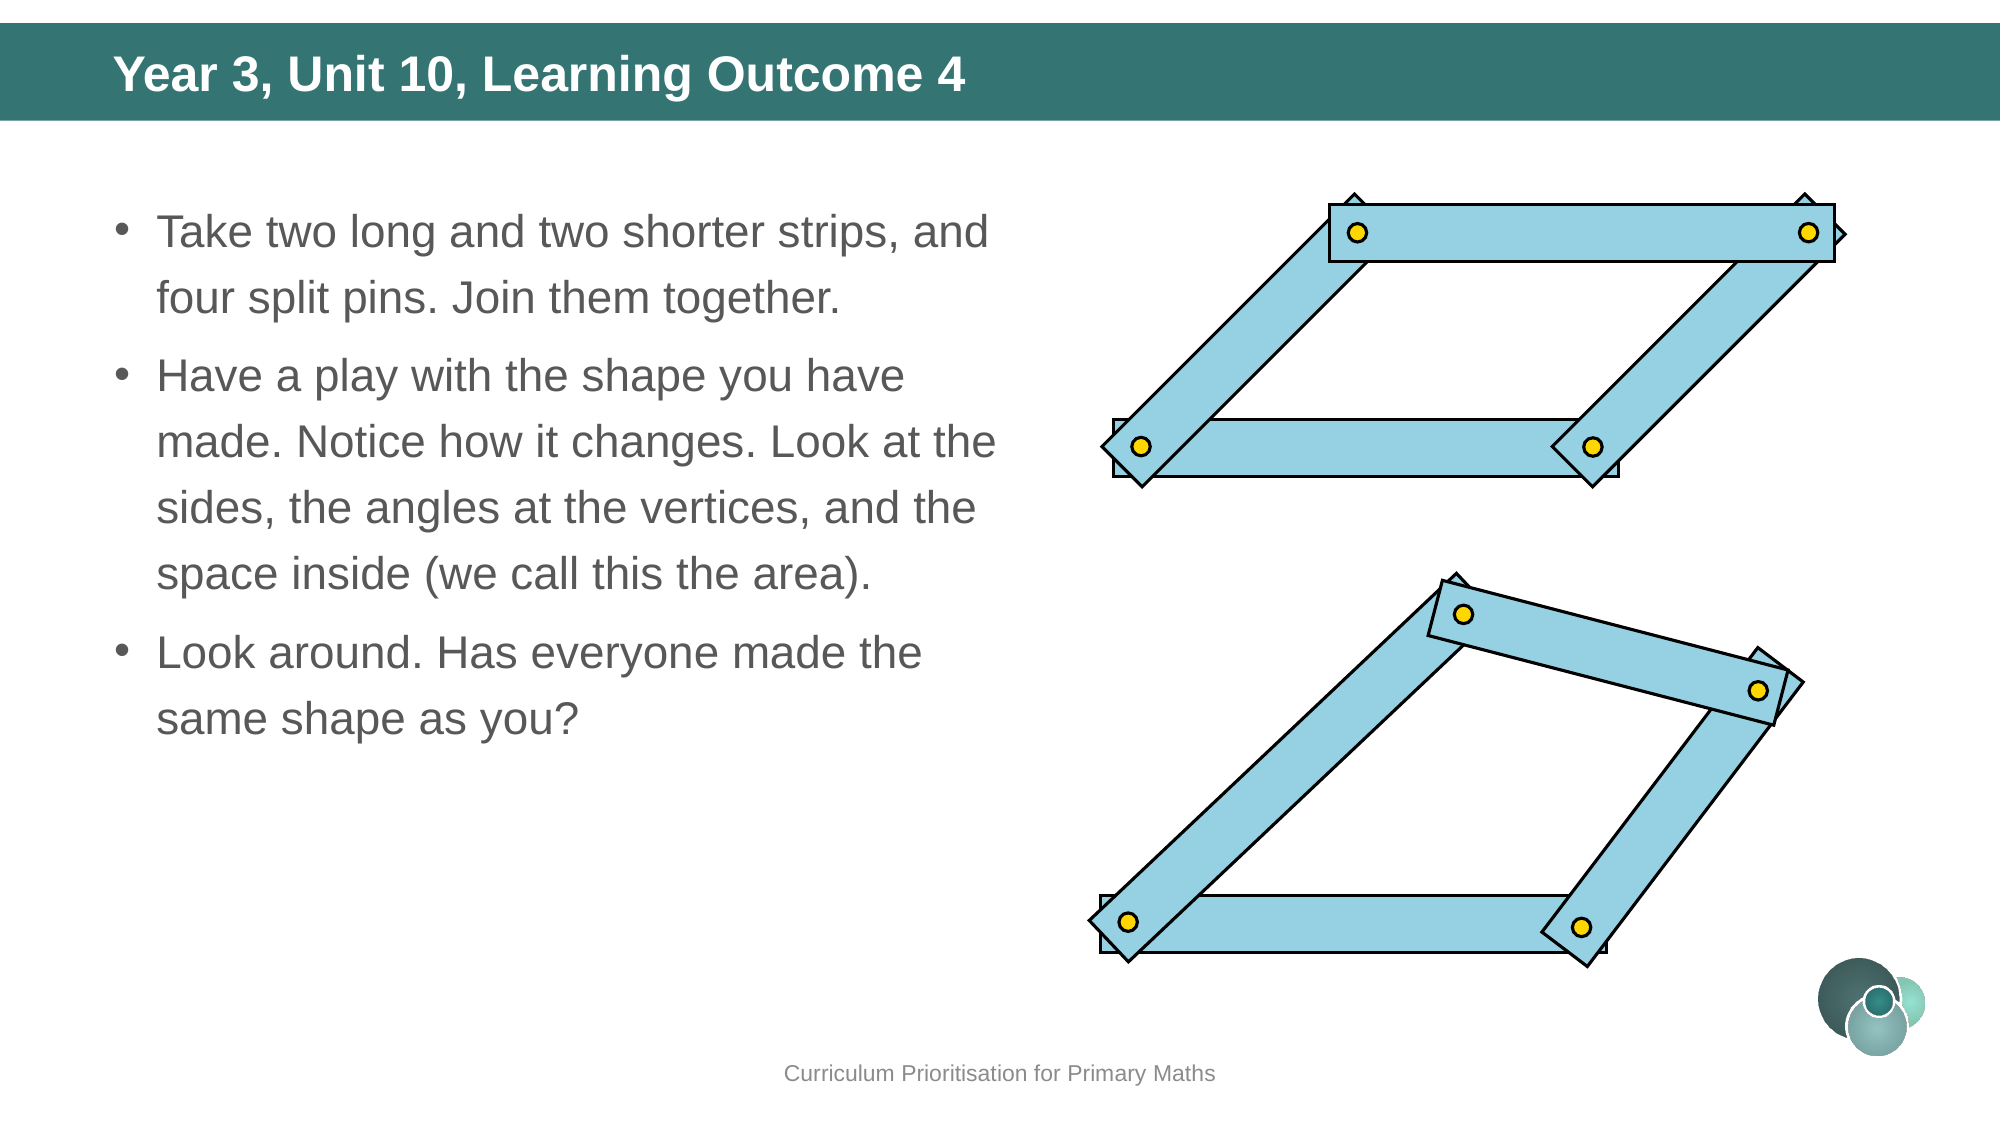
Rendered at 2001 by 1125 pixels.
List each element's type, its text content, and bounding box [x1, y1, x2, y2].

text_box Year 3, Unit 10, Learning Outcome 4 [97, 40, 1945, 111]
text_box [1039, 605, 1787, 986]
picture [1818, 958, 1925, 1042]
footer Curriculum Prioritisation for Primary Maths [0, 1042, 2000, 1103]
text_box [1069, 204, 1878, 477]
text_box Take two long and two shorter strips, and four split pins. Join them together. Have a play with the shape you have made. Notice how it changes. Look at the sides, the angles at the vertices, and the space inside (we call this the area). Look around. Has everyone made the same shape as you? [99, 183, 1040, 1049]
